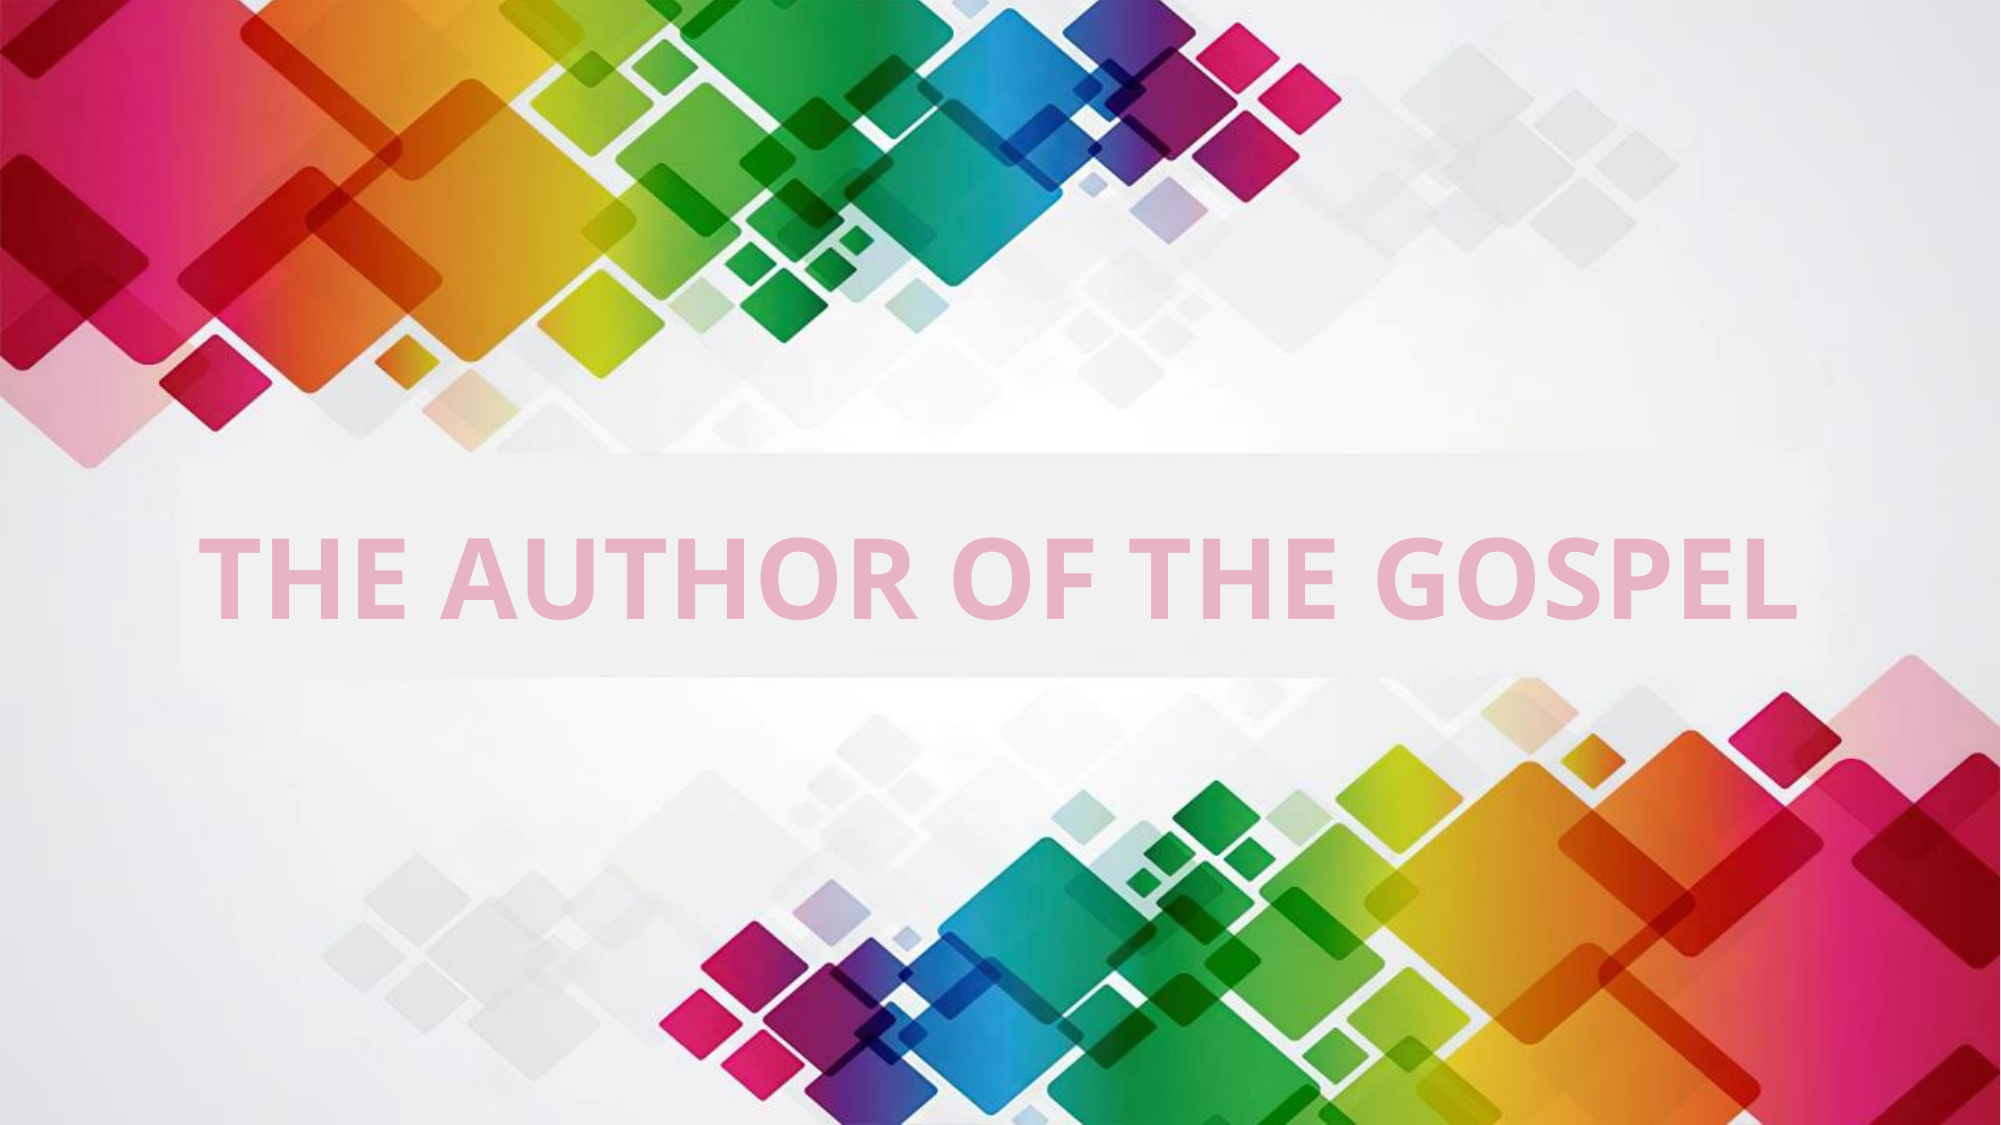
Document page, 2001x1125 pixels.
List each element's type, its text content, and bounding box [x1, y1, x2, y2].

text_box THE AUTHOR OF THE GOSPEL [0, 499, 2000, 650]
picture [0, 0, 2001, 1125]
